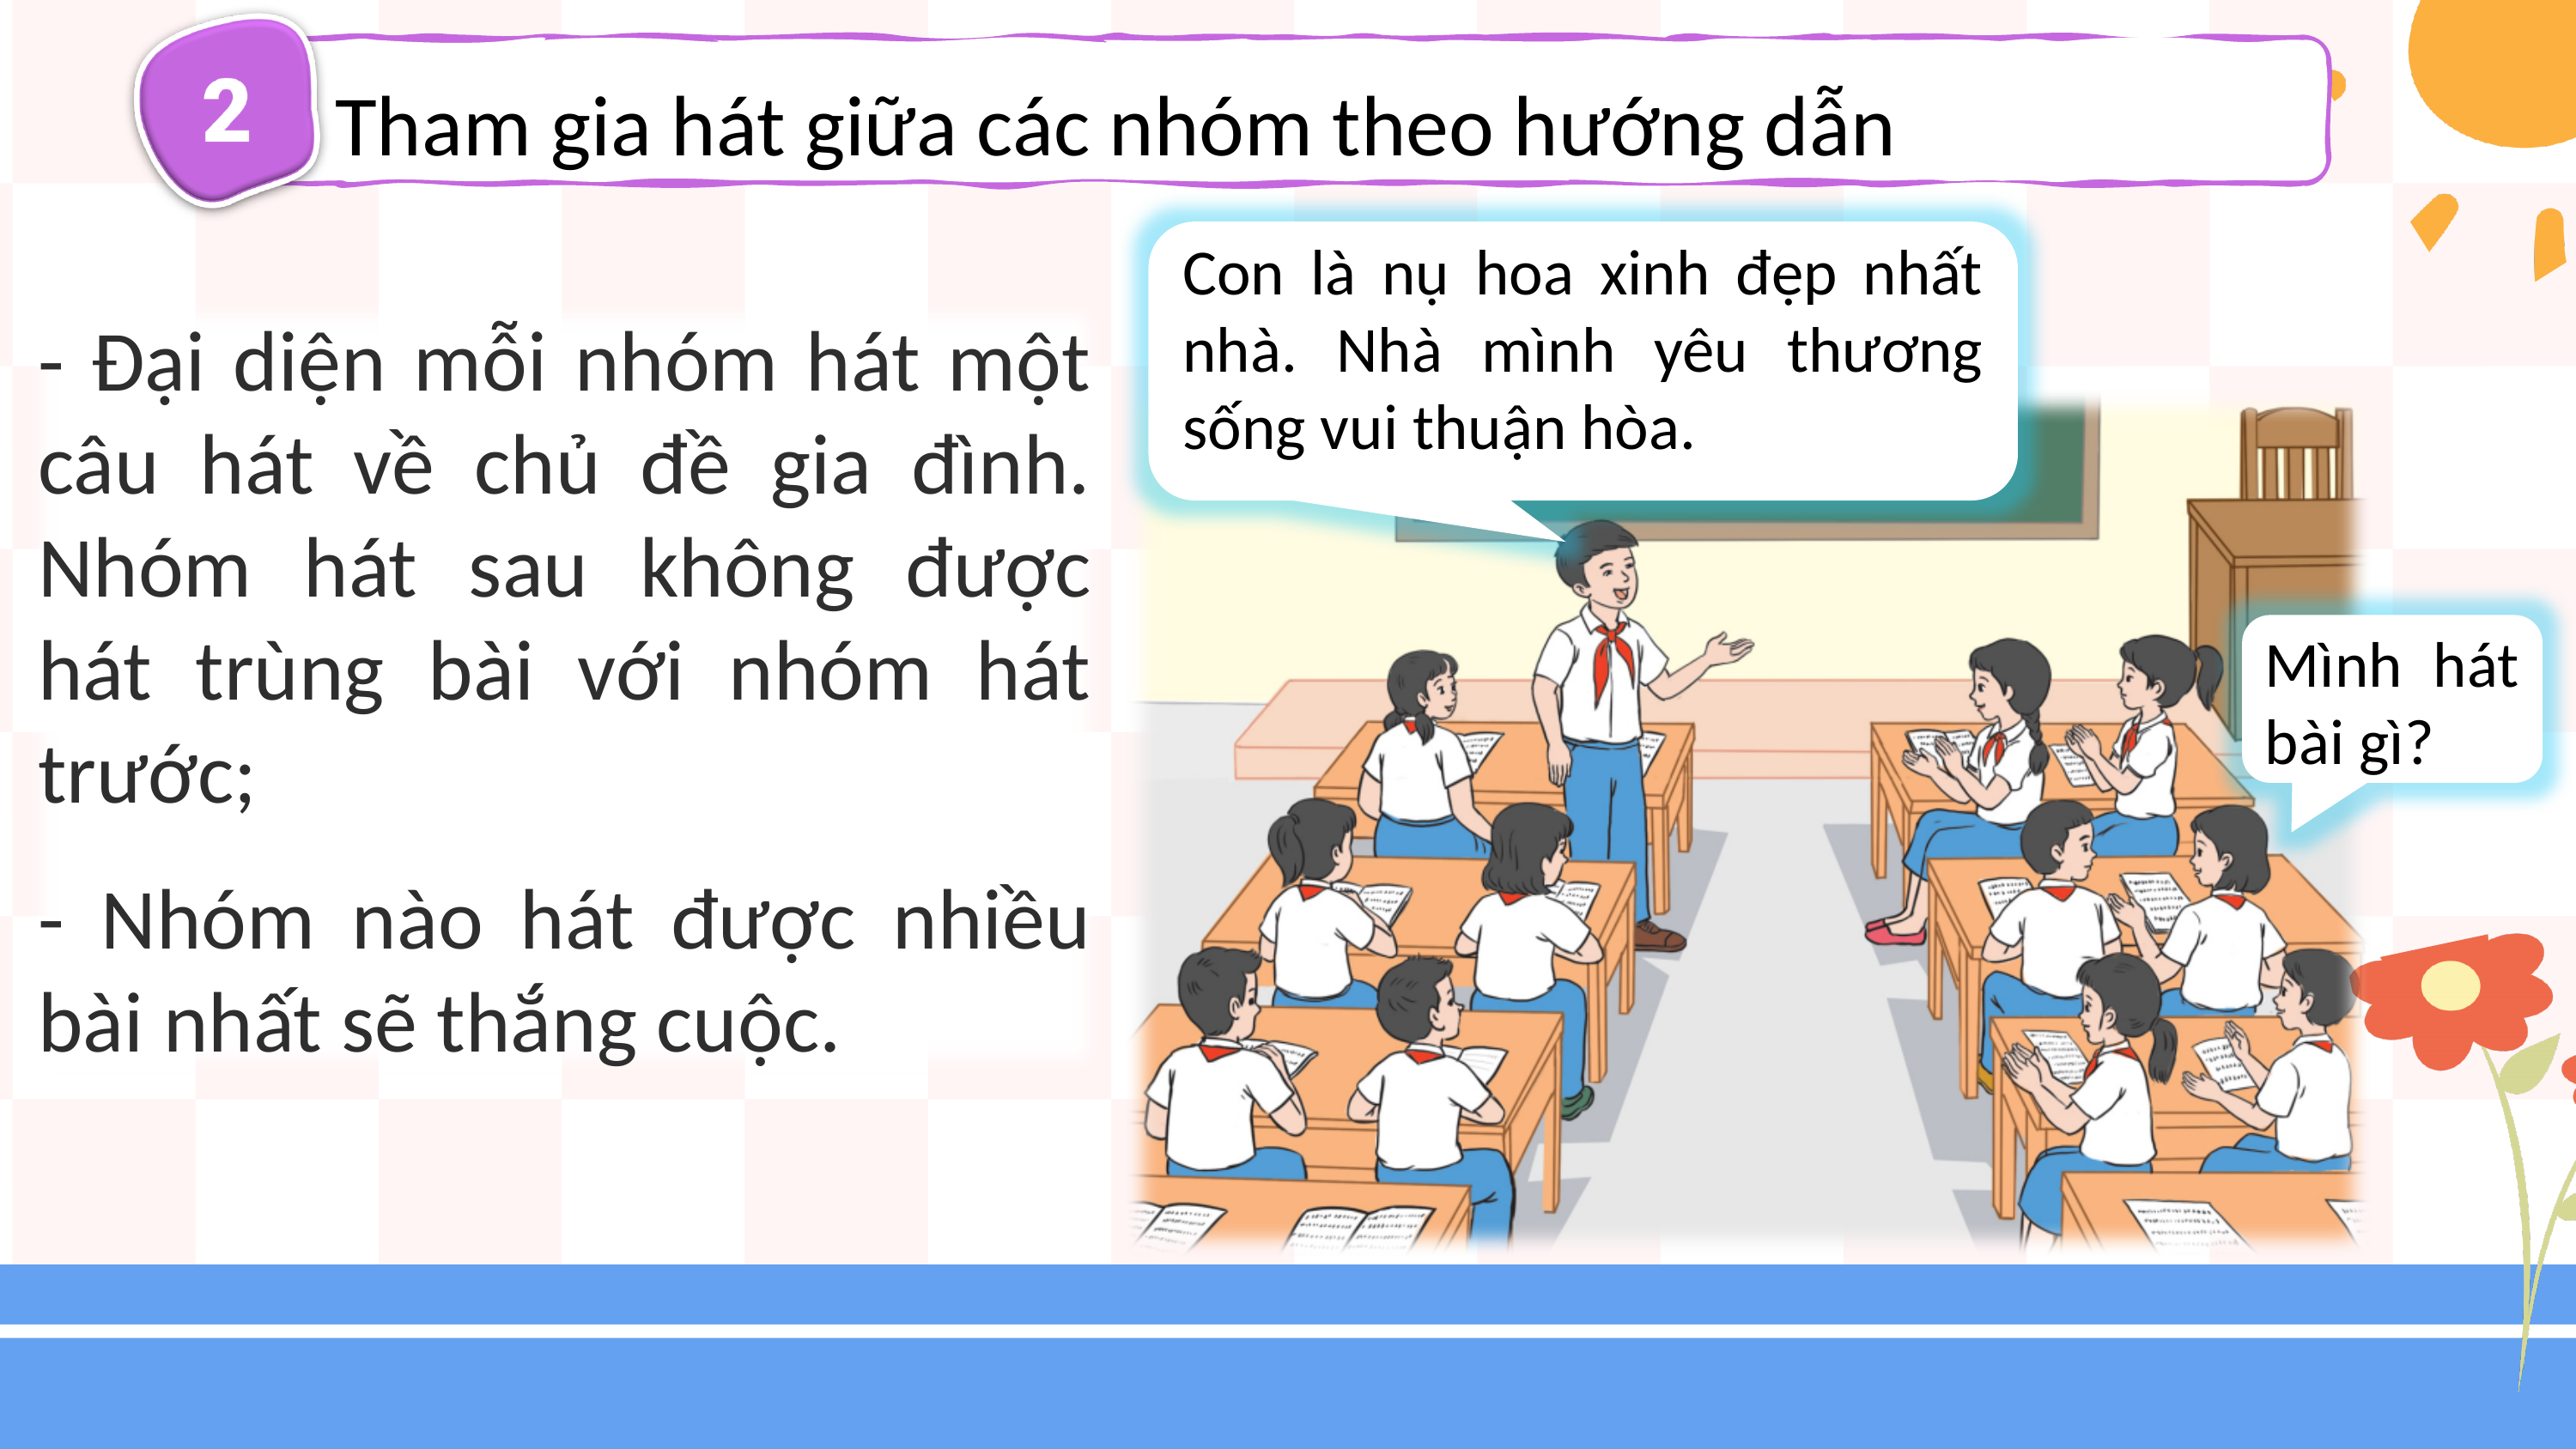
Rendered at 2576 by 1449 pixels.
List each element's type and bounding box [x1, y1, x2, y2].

text_box [0, 1264, 2576, 1449]
text_box [2241, 615, 2543, 786]
text_box [1148, 221, 2019, 501]
picture [0, 0, 2576, 1264]
